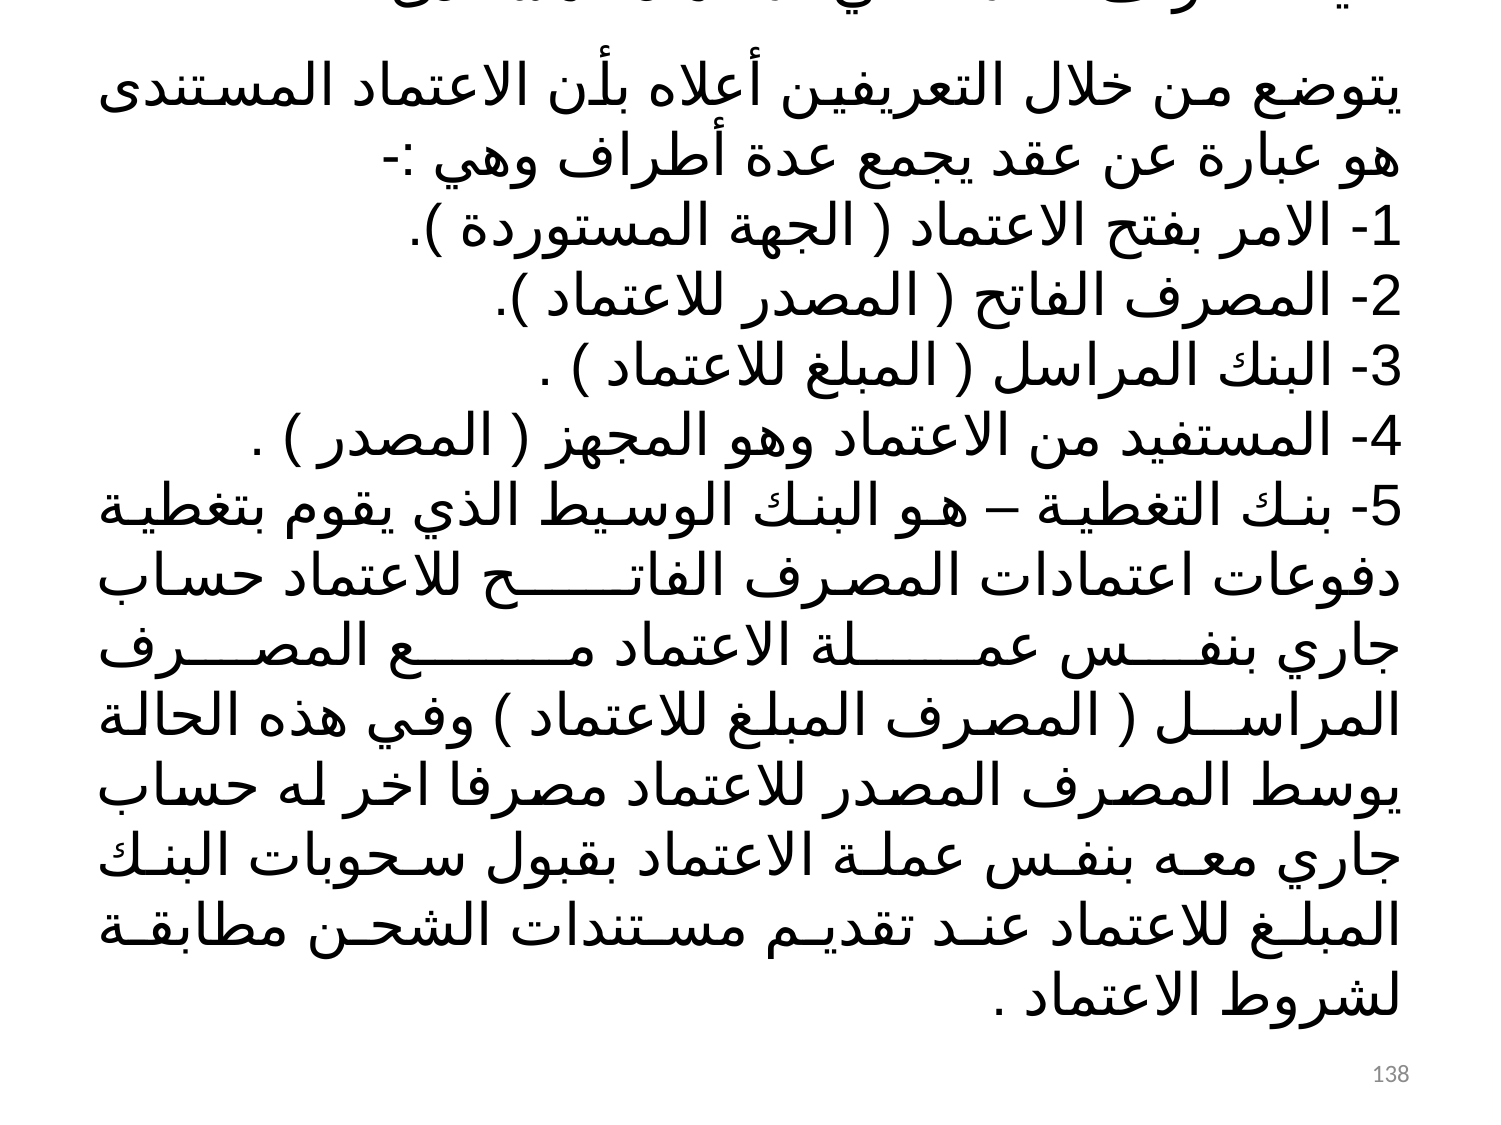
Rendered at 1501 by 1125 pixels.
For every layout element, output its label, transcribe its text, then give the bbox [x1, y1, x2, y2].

text_box ثانيا : اطراف العلاقة في الاعتماد المستندى :- يتوضع من خلال التعريفين أعلاه بأن الاعتماد المستندى هو عبارة عن عقد يجمع عدة أطراف وهي :- 1- الامر بفتح الاعتماد ( الجهة المستوردة ). 2- المصرف الفاتح ( المصدر للاعتماد ). 3- البنك المراسل ( المبلغ للاعتماد ) . 4- المستفيد من الاعتماد وهو المجهز ( المصدر ) . 5- بنك التغطية – هو البنك الوسيط الذي يقوم بتغطية دفوعات اعتمادات المصرف الفاتــــــح للاعتماد حساب جاري بنفس عمـــلة الاعتماد مـــــع المصرف المراســل ( المصرف المبلغ للاعتماد ) وفي هذه الحالة يوسط المصرف المصدر للاعتماد مصرفا اخر له حساب جاري معه بنفس عملة الاعتماد بقبول سحوبات البنك المبلغ للاعتماد عند تقديم مستندات الشحن مطابقة لشروط الاعتماد . [82, 0, 1418, 1035]
slide_number 138 [1075, 1042, 1426, 1103]
